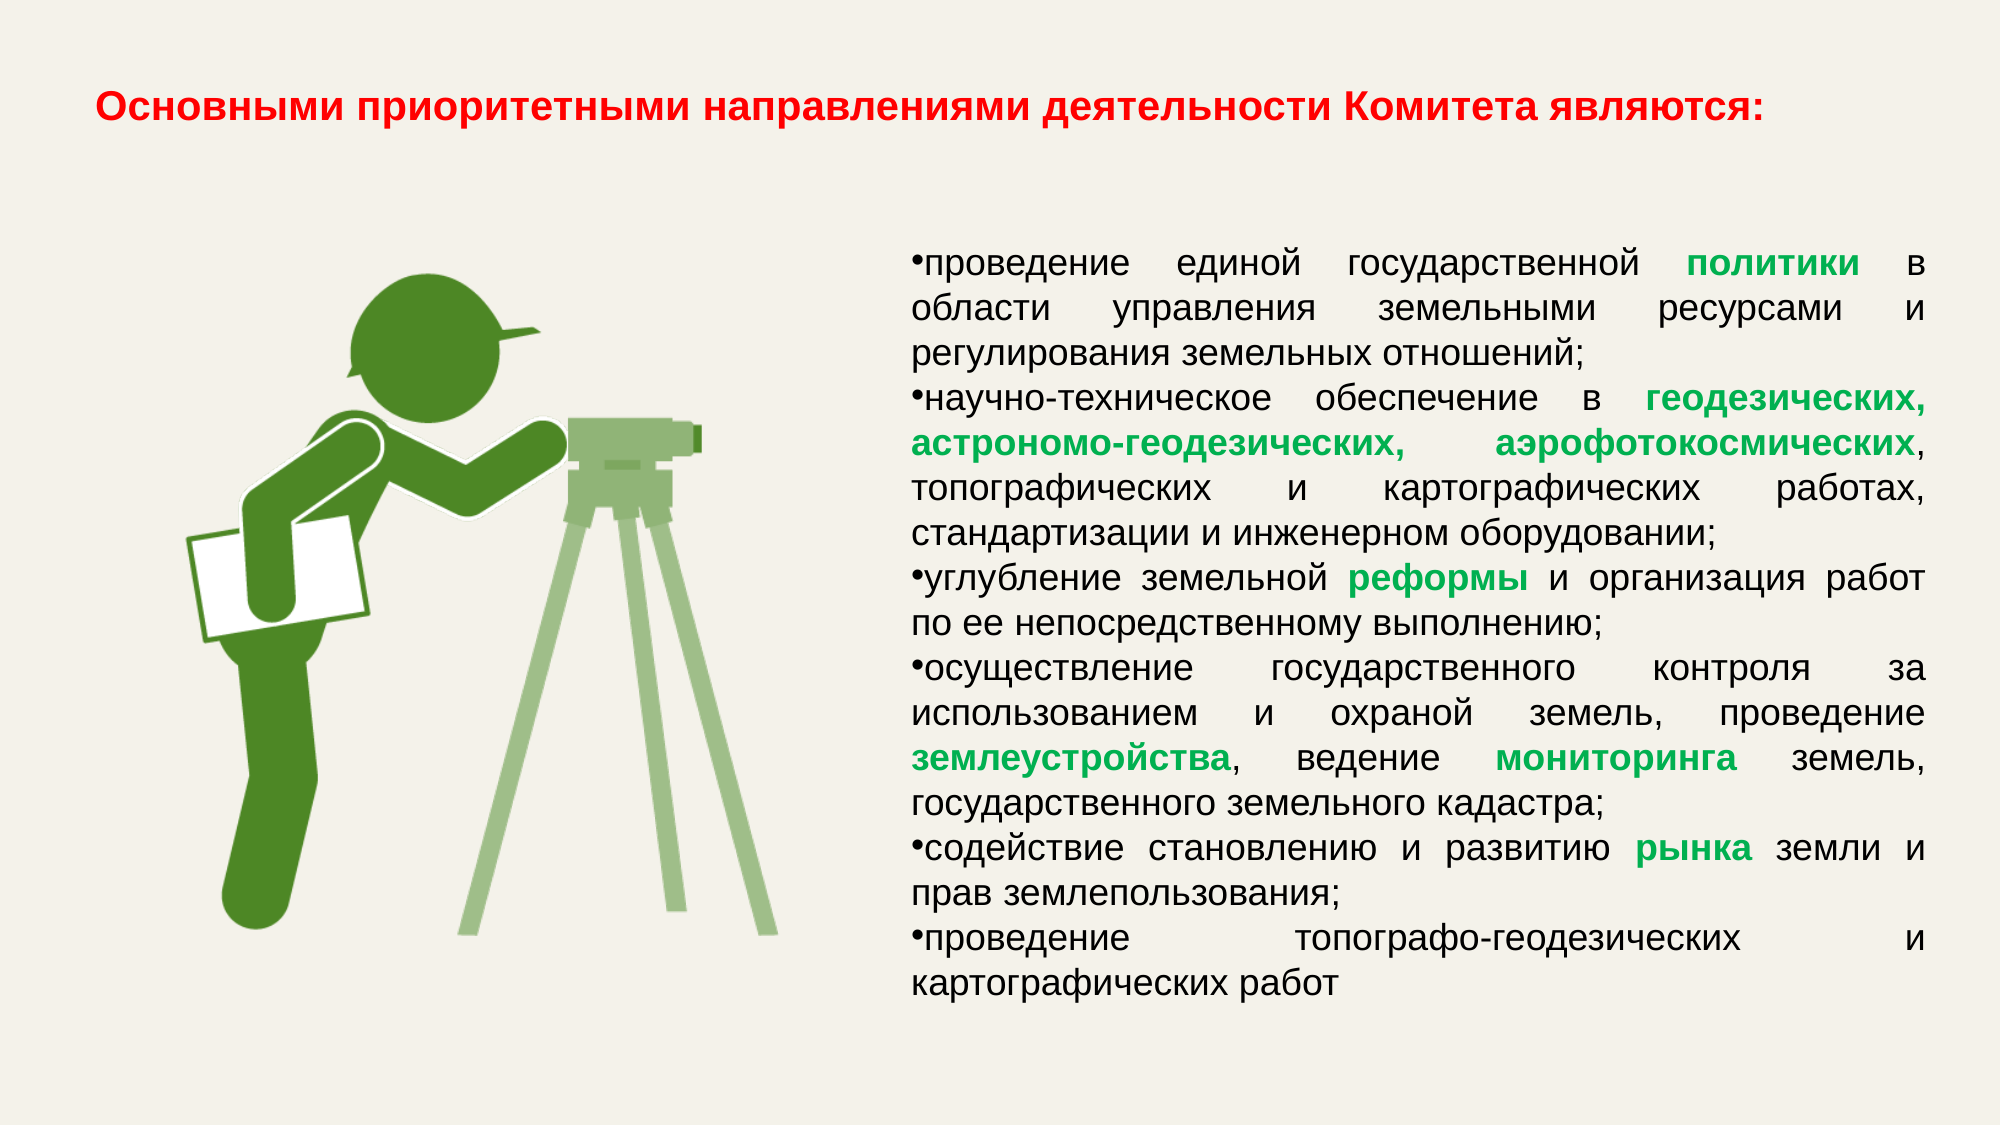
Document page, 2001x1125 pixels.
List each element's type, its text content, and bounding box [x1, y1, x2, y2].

picture [80, 211, 865, 996]
text_box Основными приоритетными направлениями деятельности Комитета являются: [80, 46, 1791, 137]
text_box проведение единой государственной политики в области управления земельными ресурсами и регулирования земельных отношений; научно-техническое обеспечение в геодезических, астрономо-геодезических, аэрофотокосмических, топографических и картографических работах, стандартизации и инженерном оборудовании; углубление земельной реформы и организация работ по ее непосредственному выполнению; осуществление государственного контроля за использованием и охраной земель, проведение землеустройства, ведение мониторинга земель, государственного земельного кадастра; содействие становлению и развитию рынка земли и прав землепользования; проведение топографо-геодезических и картографических работ [896, 230, 1941, 1010]
